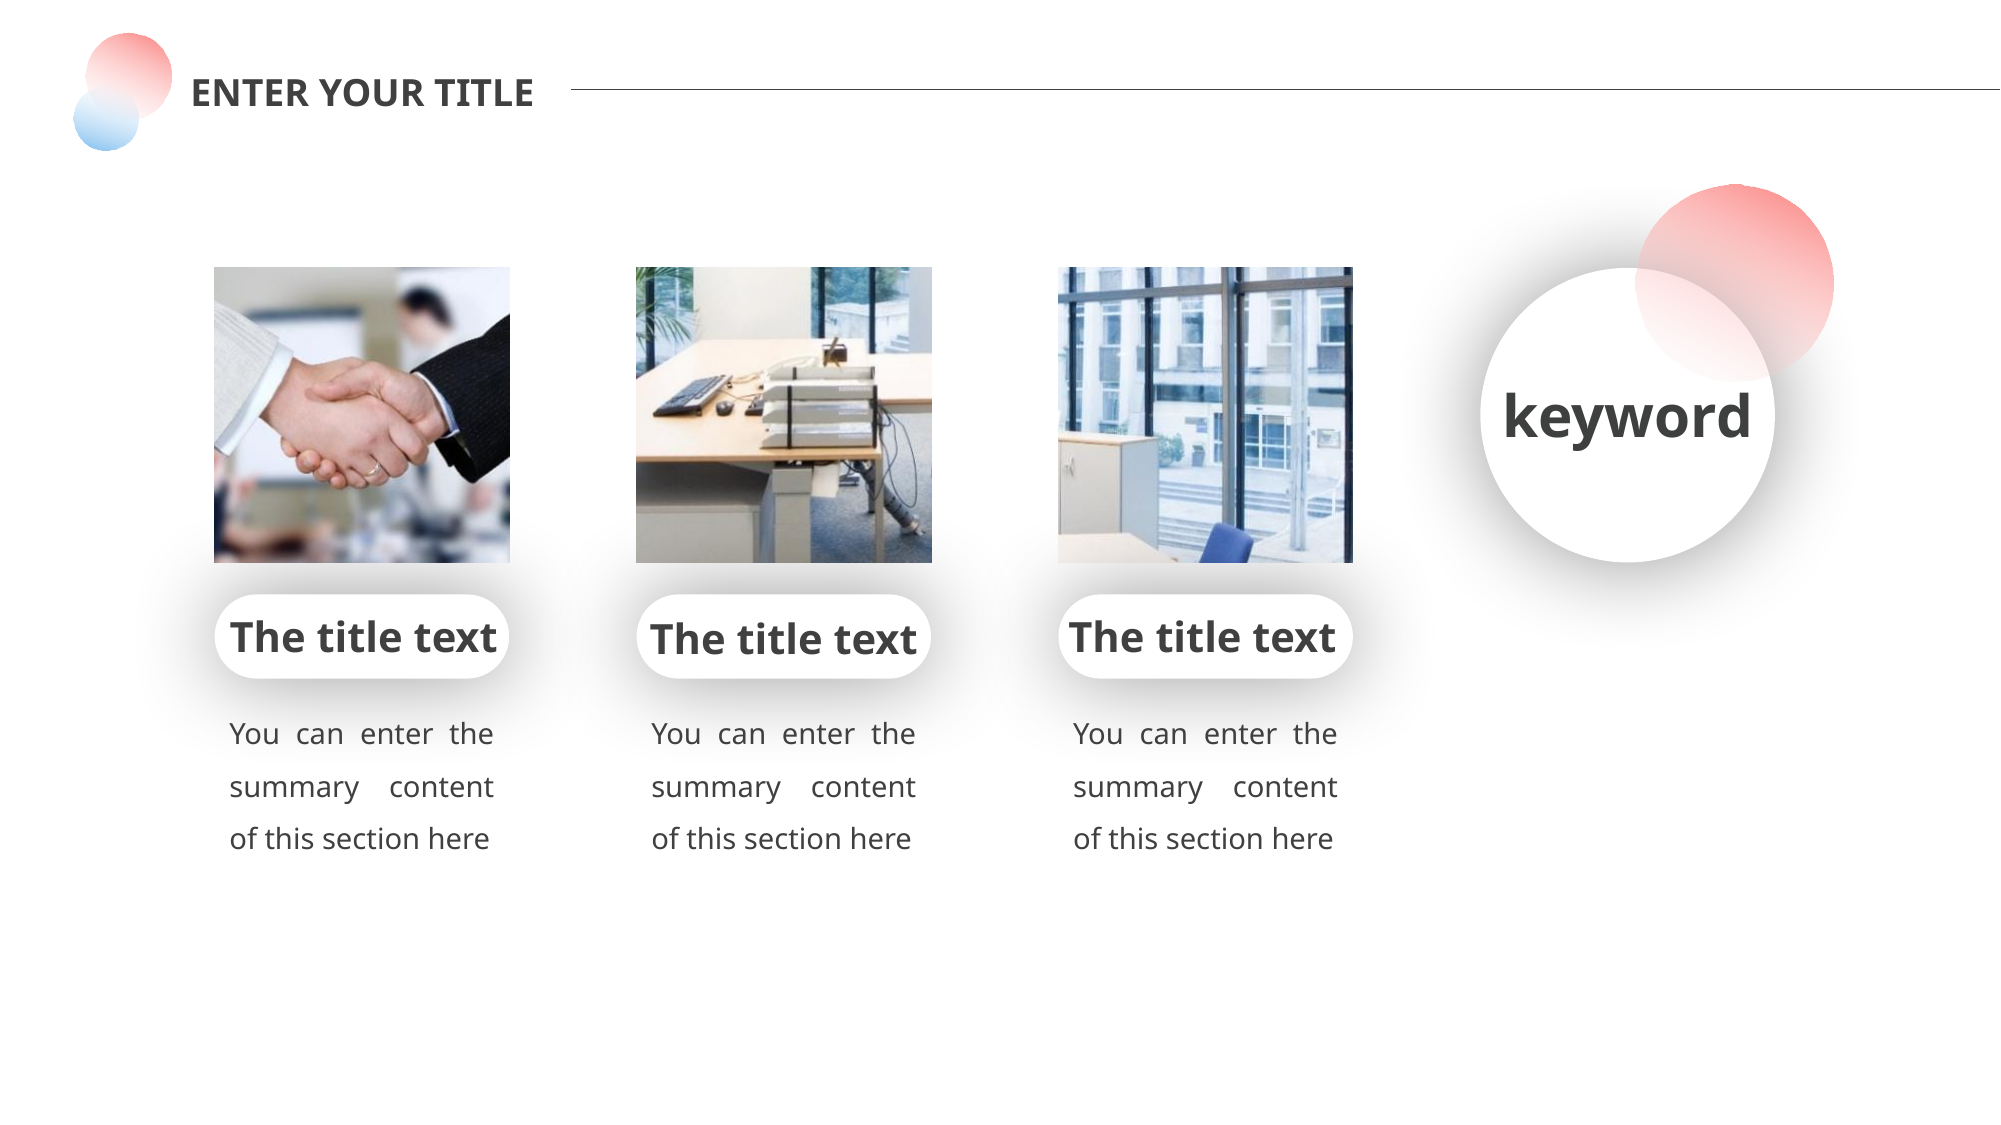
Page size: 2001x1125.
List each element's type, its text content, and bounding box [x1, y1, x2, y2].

picture [1058, 267, 1353, 563]
text_box [1634, 183, 1834, 383]
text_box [213, 594, 515, 912]
picture [636, 267, 932, 563]
text_box keyword [1460, 372, 1795, 457]
picture [214, 267, 510, 563]
text_box [1485, 266, 1687, 372]
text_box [1051, 594, 1353, 912]
text_box [1485, 457, 1770, 564]
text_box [633, 594, 935, 912]
